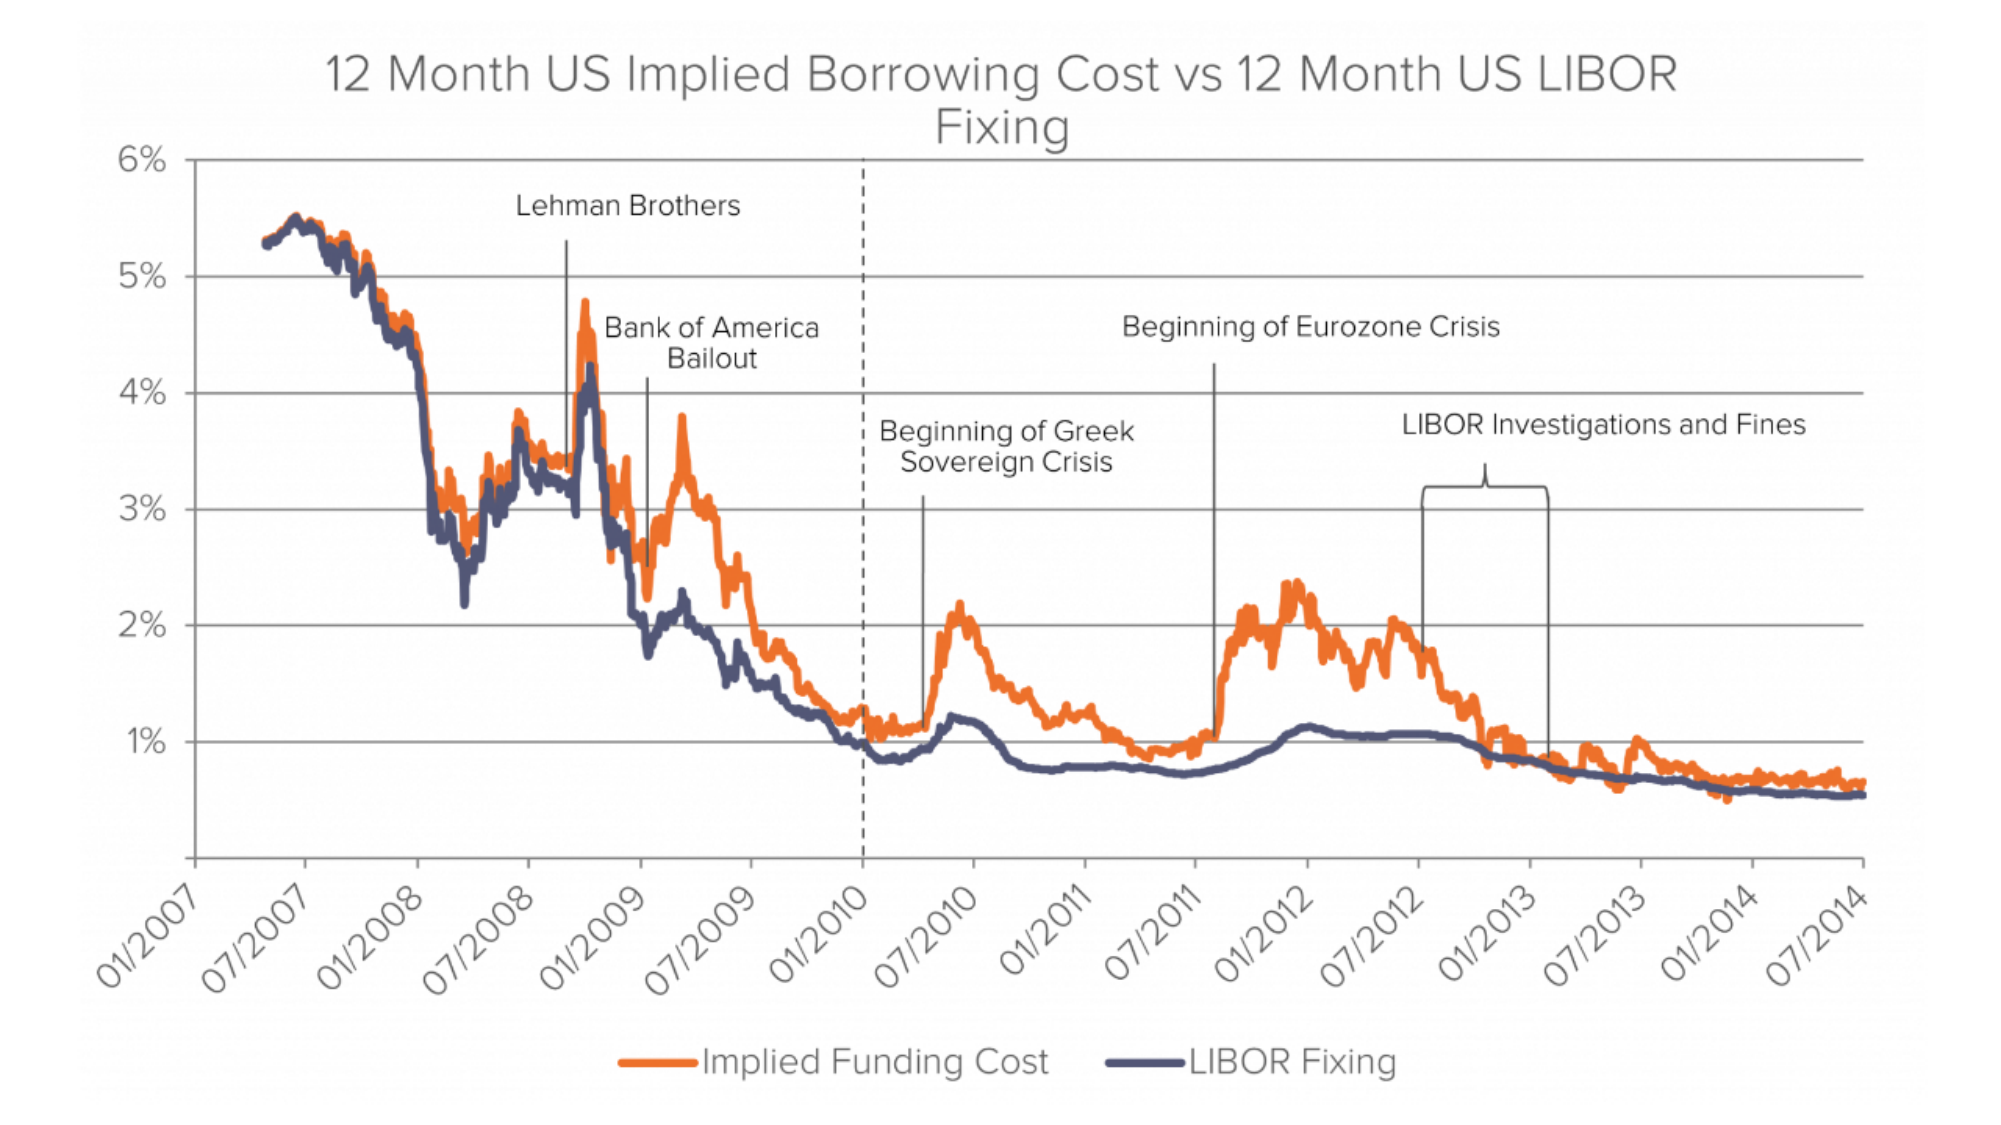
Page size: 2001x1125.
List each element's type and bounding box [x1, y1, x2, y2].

picture [68, 19, 1931, 1106]
